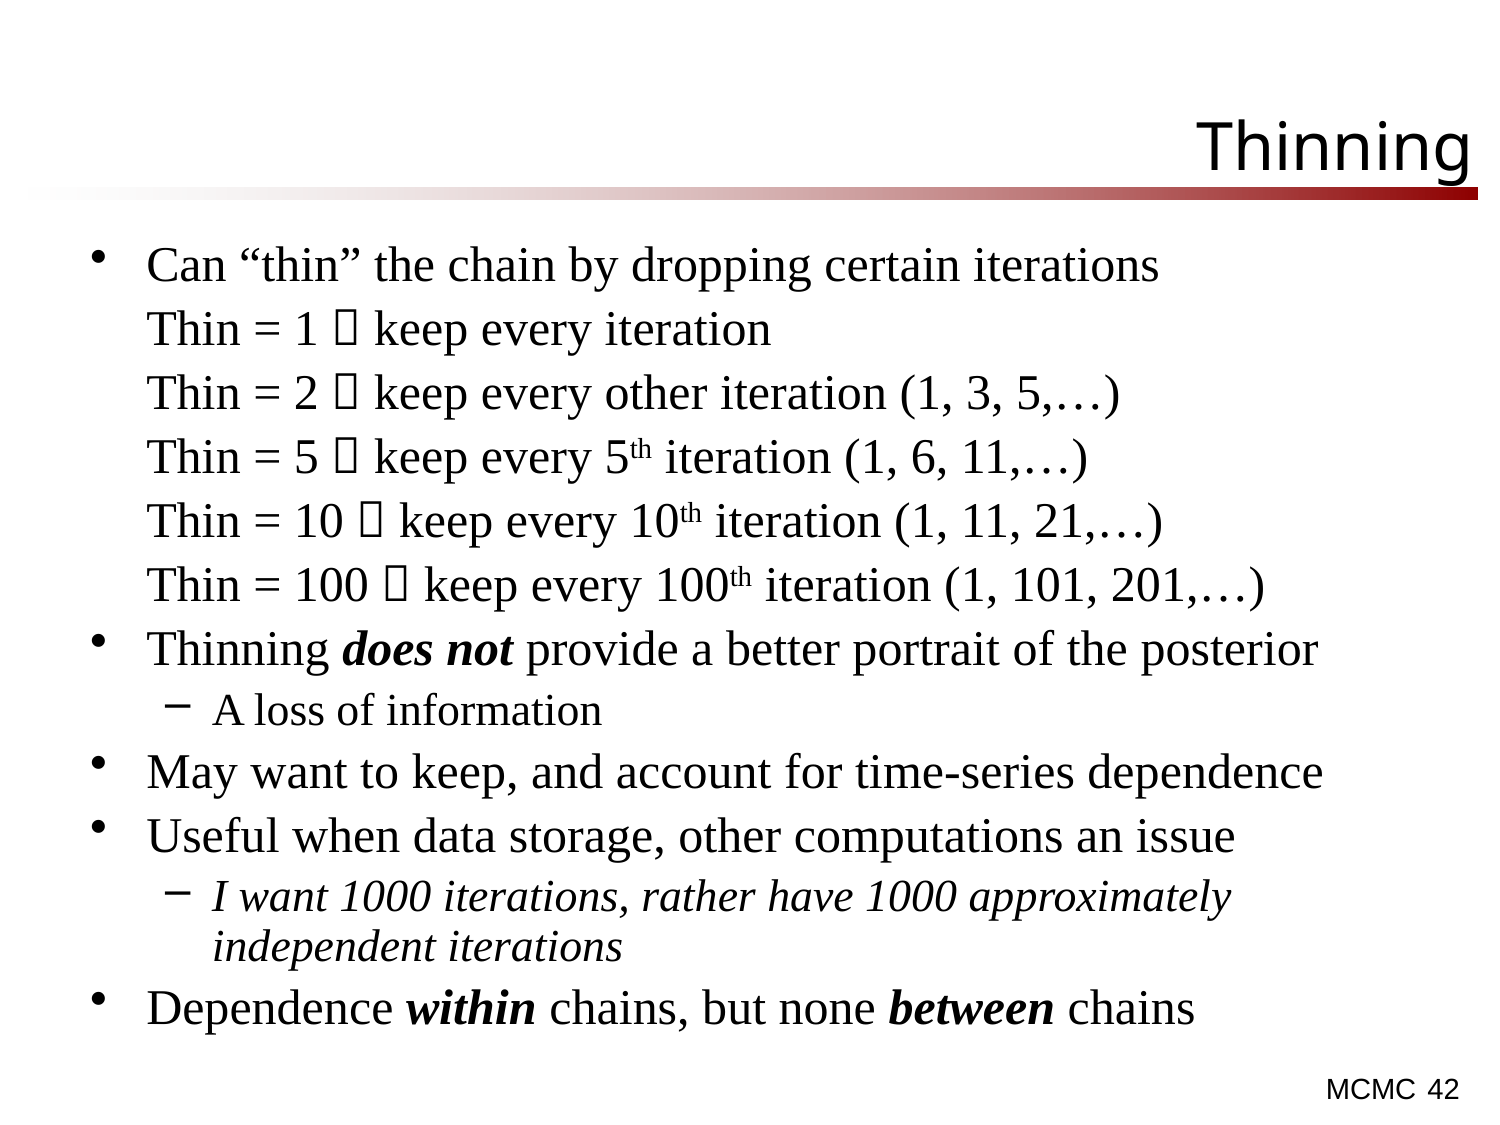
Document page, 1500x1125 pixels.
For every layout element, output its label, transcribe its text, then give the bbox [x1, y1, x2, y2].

slide_number 42 [1124, 1062, 1476, 1125]
title Thinning [37, 24, 1489, 192]
list Can “thin” the chain by dropping certain iterations Thin = 1  keep every iteration Thin = 2  keep every other iteration (1, 3, 5,…) Thin = 5  keep every 5th iteration (1, 6, 11,…) Thin = 10  keep every 10th iteration (1, 11, 21,…) Thin = 100  keep every 100th iteration (1, 101, 201,…) Thinning does not provide a better portrait of the posterior A loss of information May want to keep, and account for time-series dependence Useful when data storage, other computations an issue I want 1000 iterations, rather have 1000 approximately independent iterations Dependence within chains, but none between chains [74, 230, 1426, 1044]
